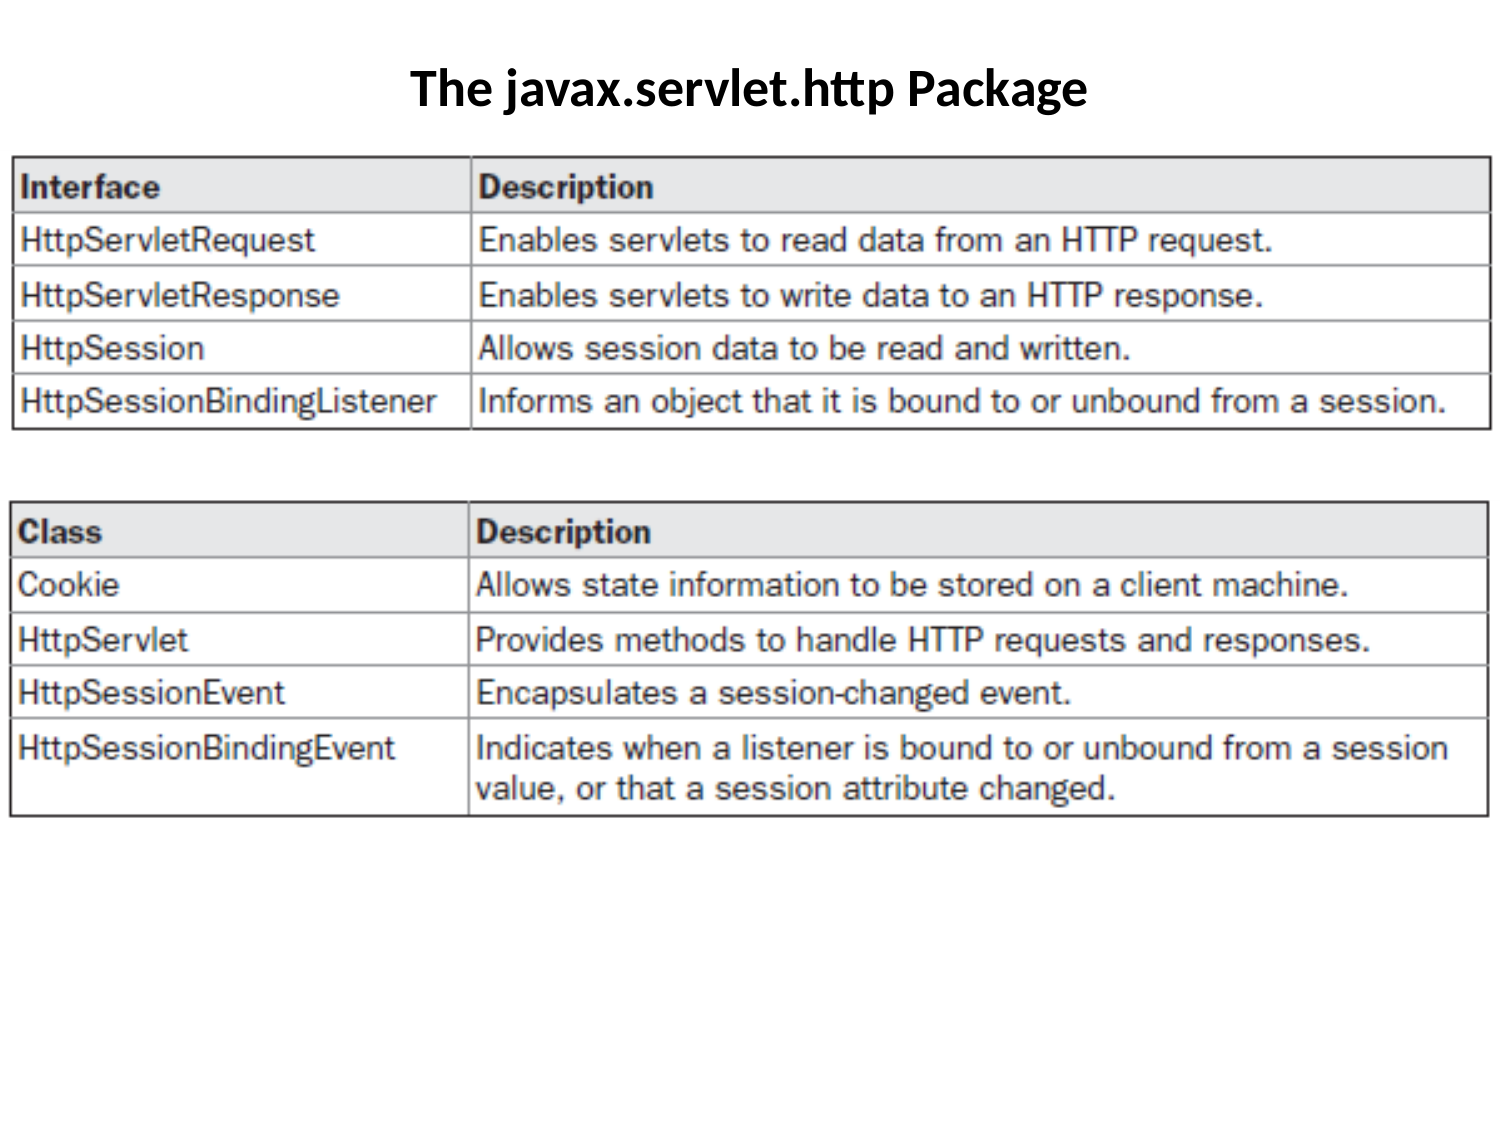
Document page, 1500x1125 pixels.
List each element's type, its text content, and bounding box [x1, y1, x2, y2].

title The javax.servlet.http Package [75, 45, 1425, 125]
picture [0, 499, 1500, 829]
picture [0, 149, 1500, 441]
